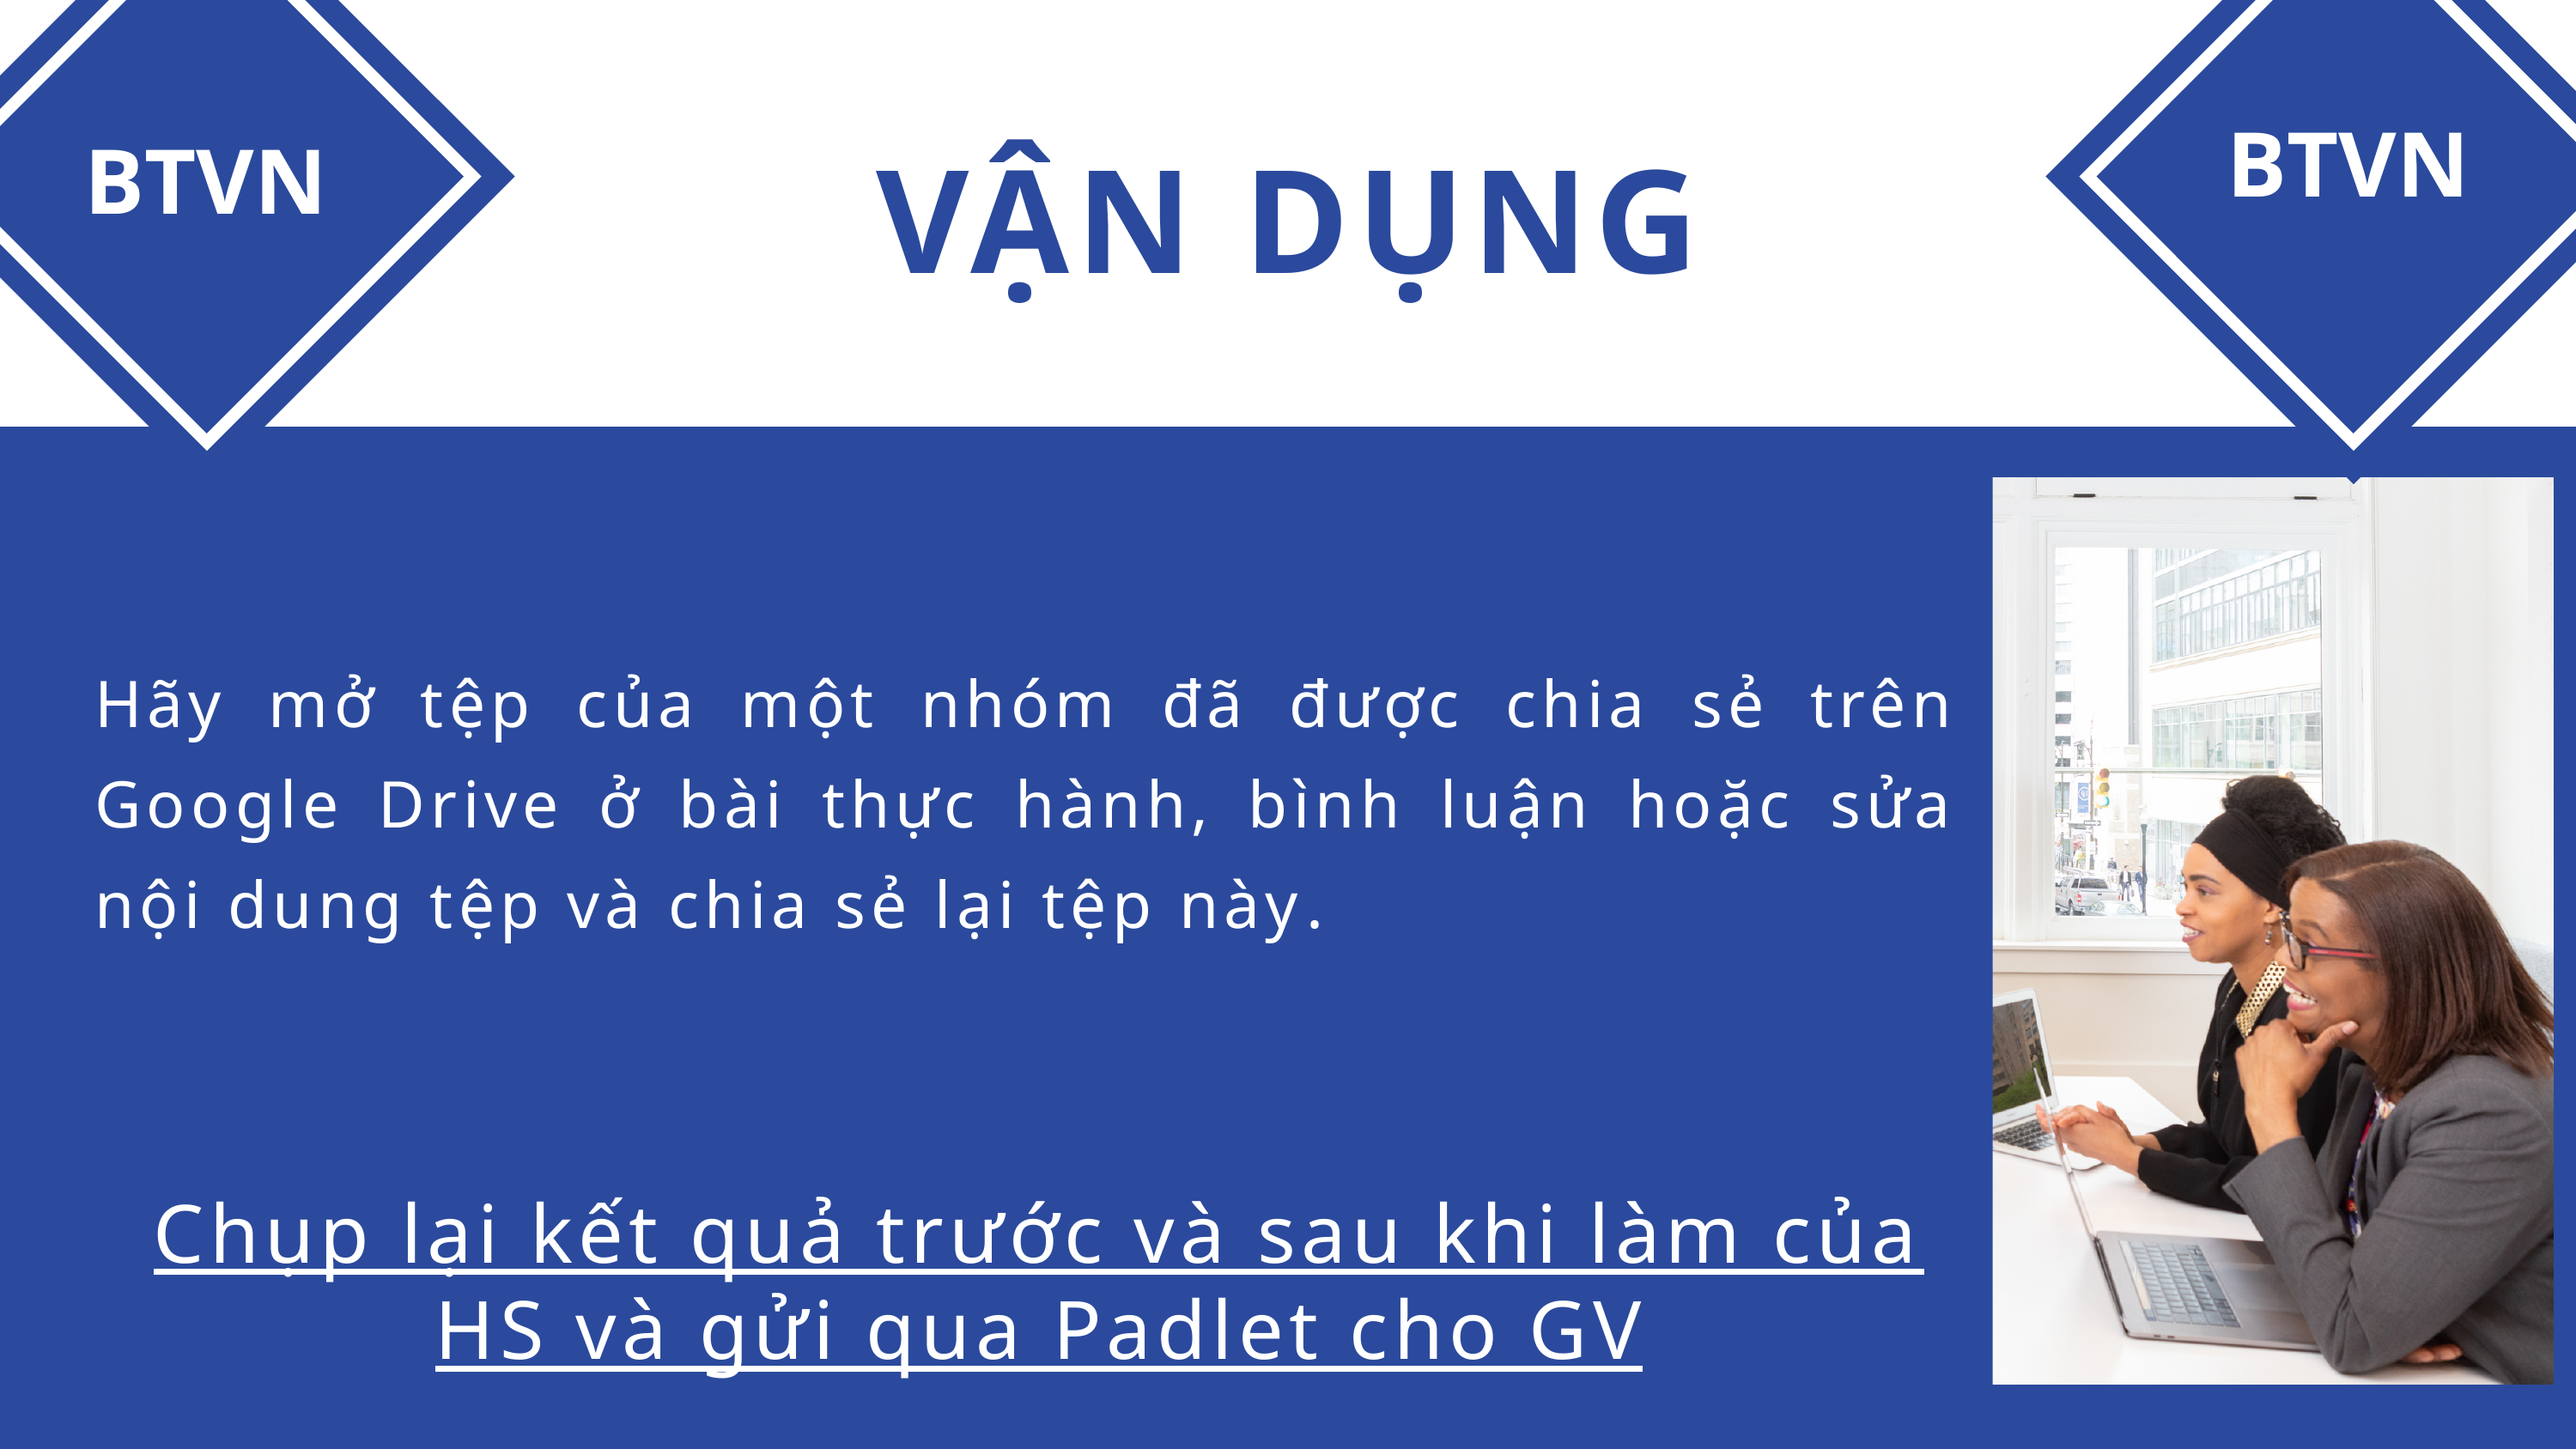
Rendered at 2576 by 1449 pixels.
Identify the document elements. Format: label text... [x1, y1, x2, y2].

text_box VẬN DỤNG [428, 151, 2131, 302]
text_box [0, 426, 2576, 1449]
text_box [2136, 0, 2572, 395]
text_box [1992, 476, 2555, 1385]
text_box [0, 0, 425, 395]
